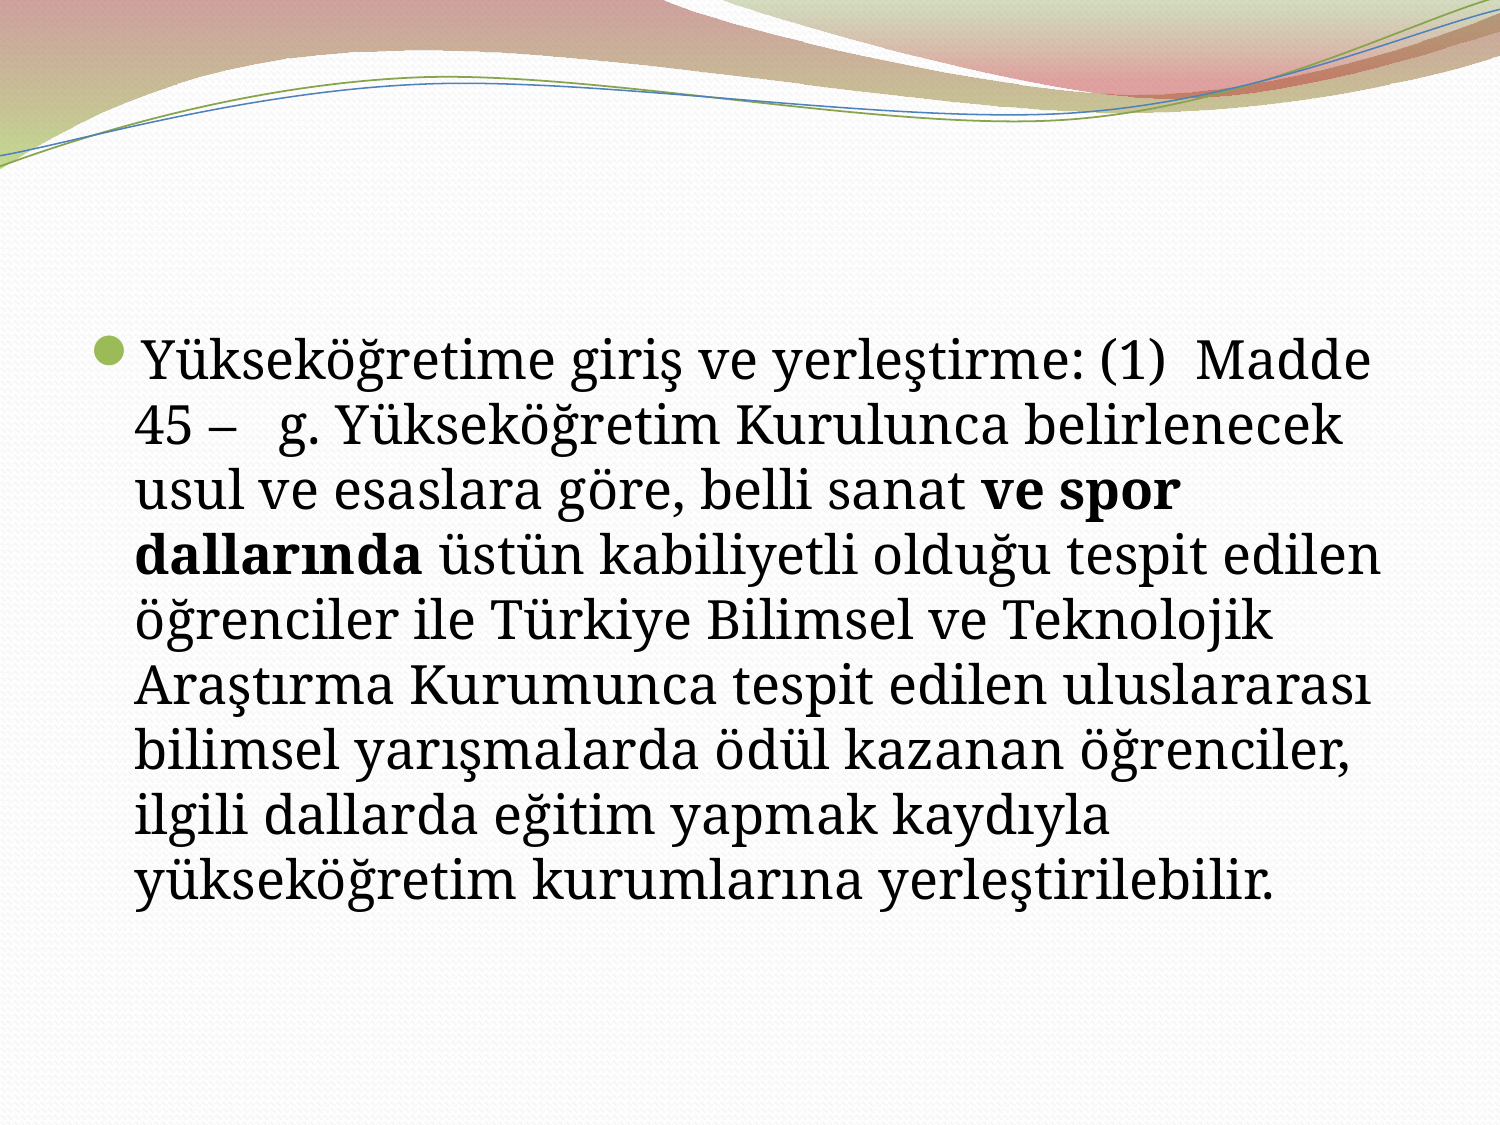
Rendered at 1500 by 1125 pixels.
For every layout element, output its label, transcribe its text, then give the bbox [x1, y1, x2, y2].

list Yükseköğretime giriş ve yerleştirme: (1) Madde 45 – g. Yükseköğretim Kurulunca belirlenecek usul ve esaslara göre, belli sanat ve spor dallarında üstün kabiliyetli olduğu tespit edilen öğrenciler ile Türkiye Bilimsel ve Teknolojik Araştırma Kurumunca tespit edilen uluslararası bilimsel yarışmalarda ödül kazanan öğrenciler, ilgili dallarda eğitim yapmak kaydıyla yükseköğretim kurumlarına yerleştirilebilir. [75, 317, 1425, 1038]
